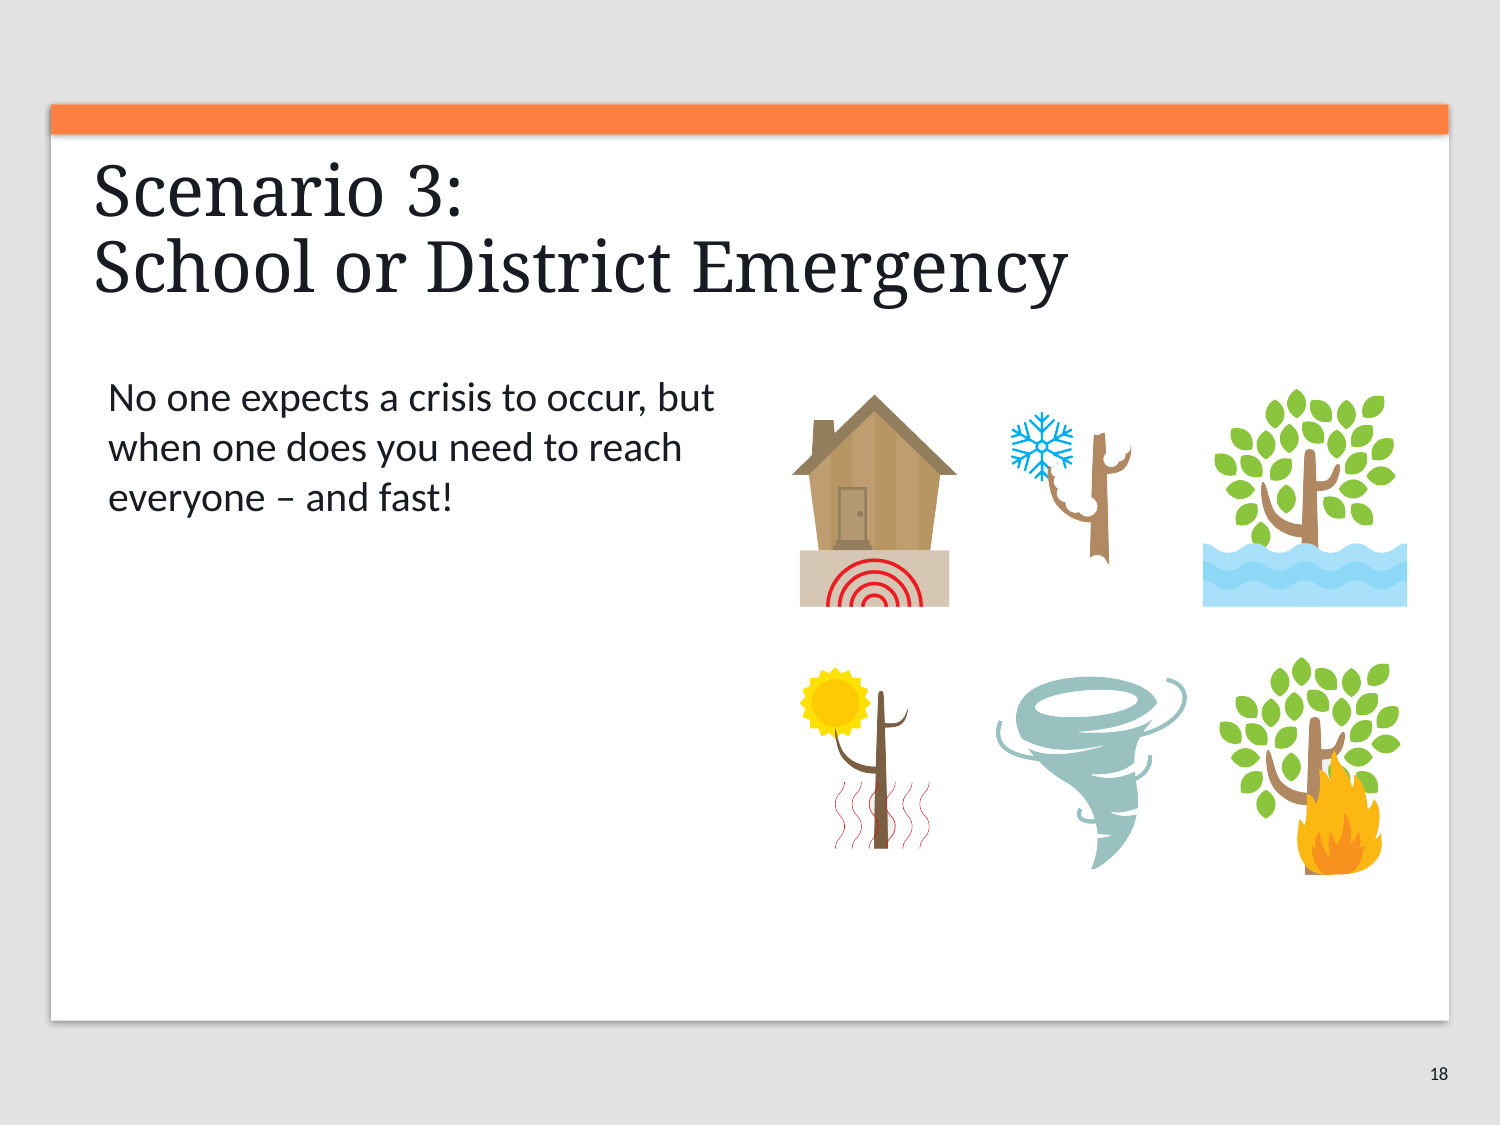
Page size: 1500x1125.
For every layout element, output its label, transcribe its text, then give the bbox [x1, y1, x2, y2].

picture [772, 650, 975, 876]
text_box No one expects a crisis to occur, but when one does you need to reach everyone – and fast! [93, 362, 750, 997]
picture [1206, 650, 1417, 885]
picture [774, 374, 972, 618]
text_box Scenario 3: School or District Emergency [93, 155, 1408, 315]
picture [983, 659, 1198, 870]
picture [987, 374, 1441, 634]
